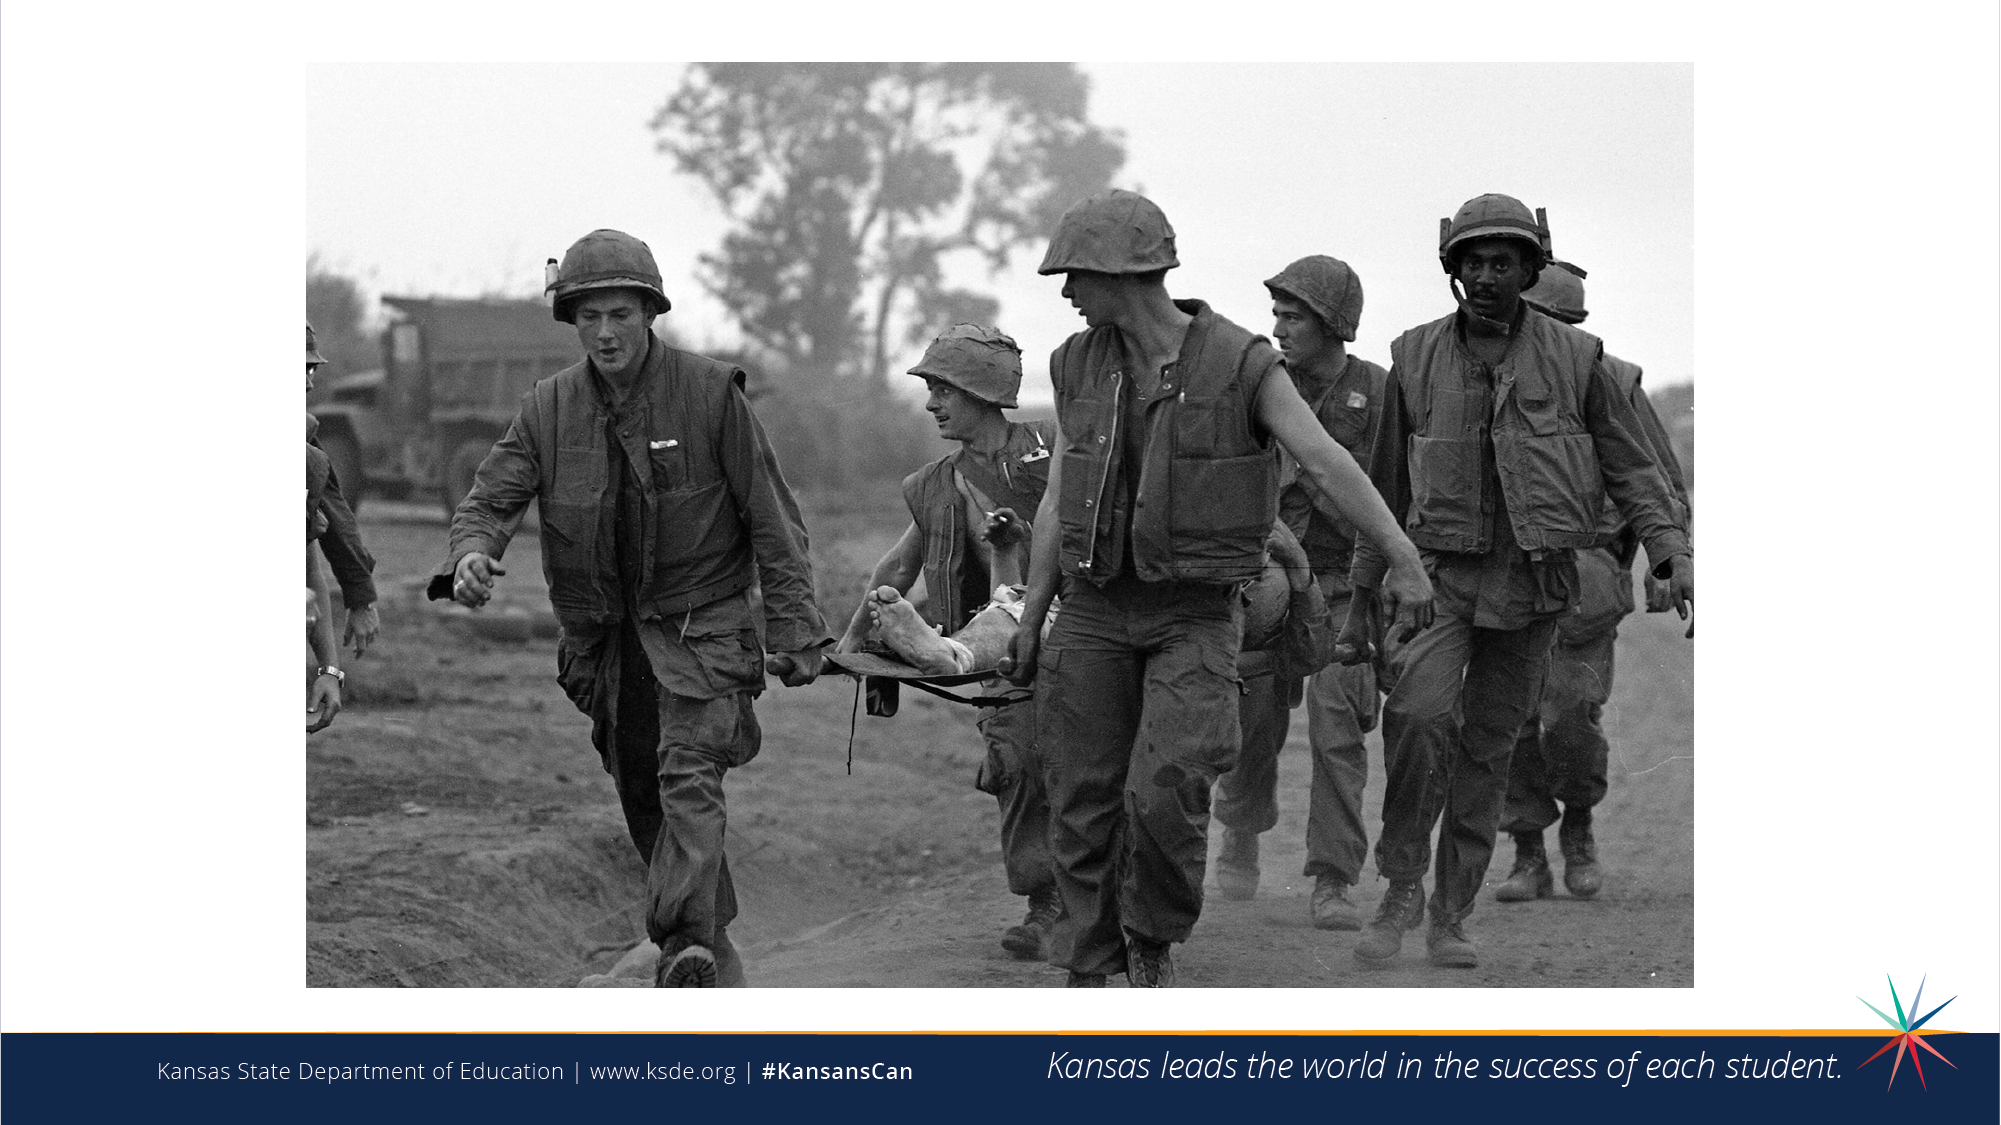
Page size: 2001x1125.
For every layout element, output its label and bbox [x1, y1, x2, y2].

picture [0, 0, 2000, 1125]
text_box [50, 14, 1917, 205]
